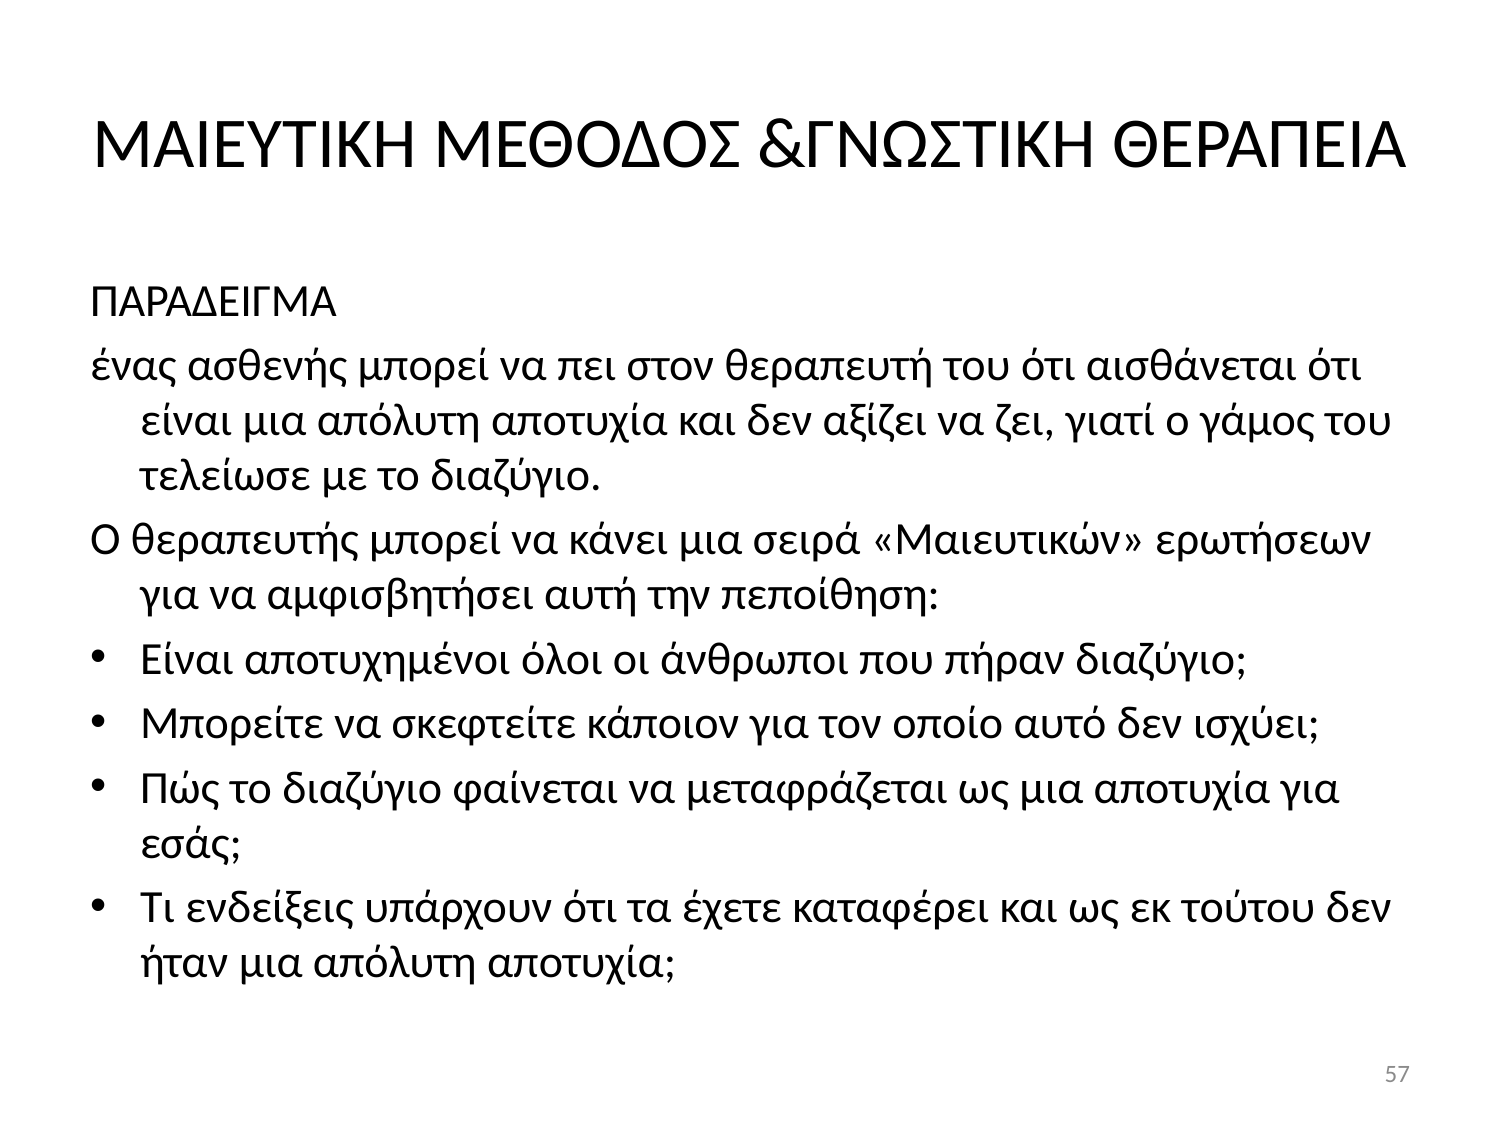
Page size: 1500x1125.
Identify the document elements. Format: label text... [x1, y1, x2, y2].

title ΜΑΙΕΥΤΙΚΗ ΜΕΘΟΔΟΣ &ΓΝΩΣΤΙΚΗ ΘΕΡΑΠΕΙΑ [75, 45, 1425, 233]
list ΠΑΡΑΔΕΙΓΜΑ ένας ασθενής μπορεί να πει στον θεραπευτή του ότι αισθάνεται ότι είναι μια απόλυτη αποτυχία και δεν αξίζει να ζει, γιατί ο γάμος του τελείωσε με το διαζύγιο. Ο θεραπευτής μπορεί να κάνει μια σειρά «Μαιευτικών» ερωτήσεων για να αμφισβητήσει αυτή την πεποίθηση: Είναι αποτυχημένοι όλοι οι άνθρωποι που πήραν διαζύγιο; Μπορείτε να σκεφτείτε κάποιον για τον οποίο αυτό δεν ισχύει; Πώς το διαζύγιο φαίνεται να μεταφράζεται ως μια αποτυχία για εσάς; Τι ενδείξεις υπάρχουν ότι τα έχετε καταφέρει και ως εκ τούτου δεν ήταν μια απόλυτη αποτυχία; [75, 262, 1425, 1005]
slide_number 57 [1074, 1042, 1425, 1103]
